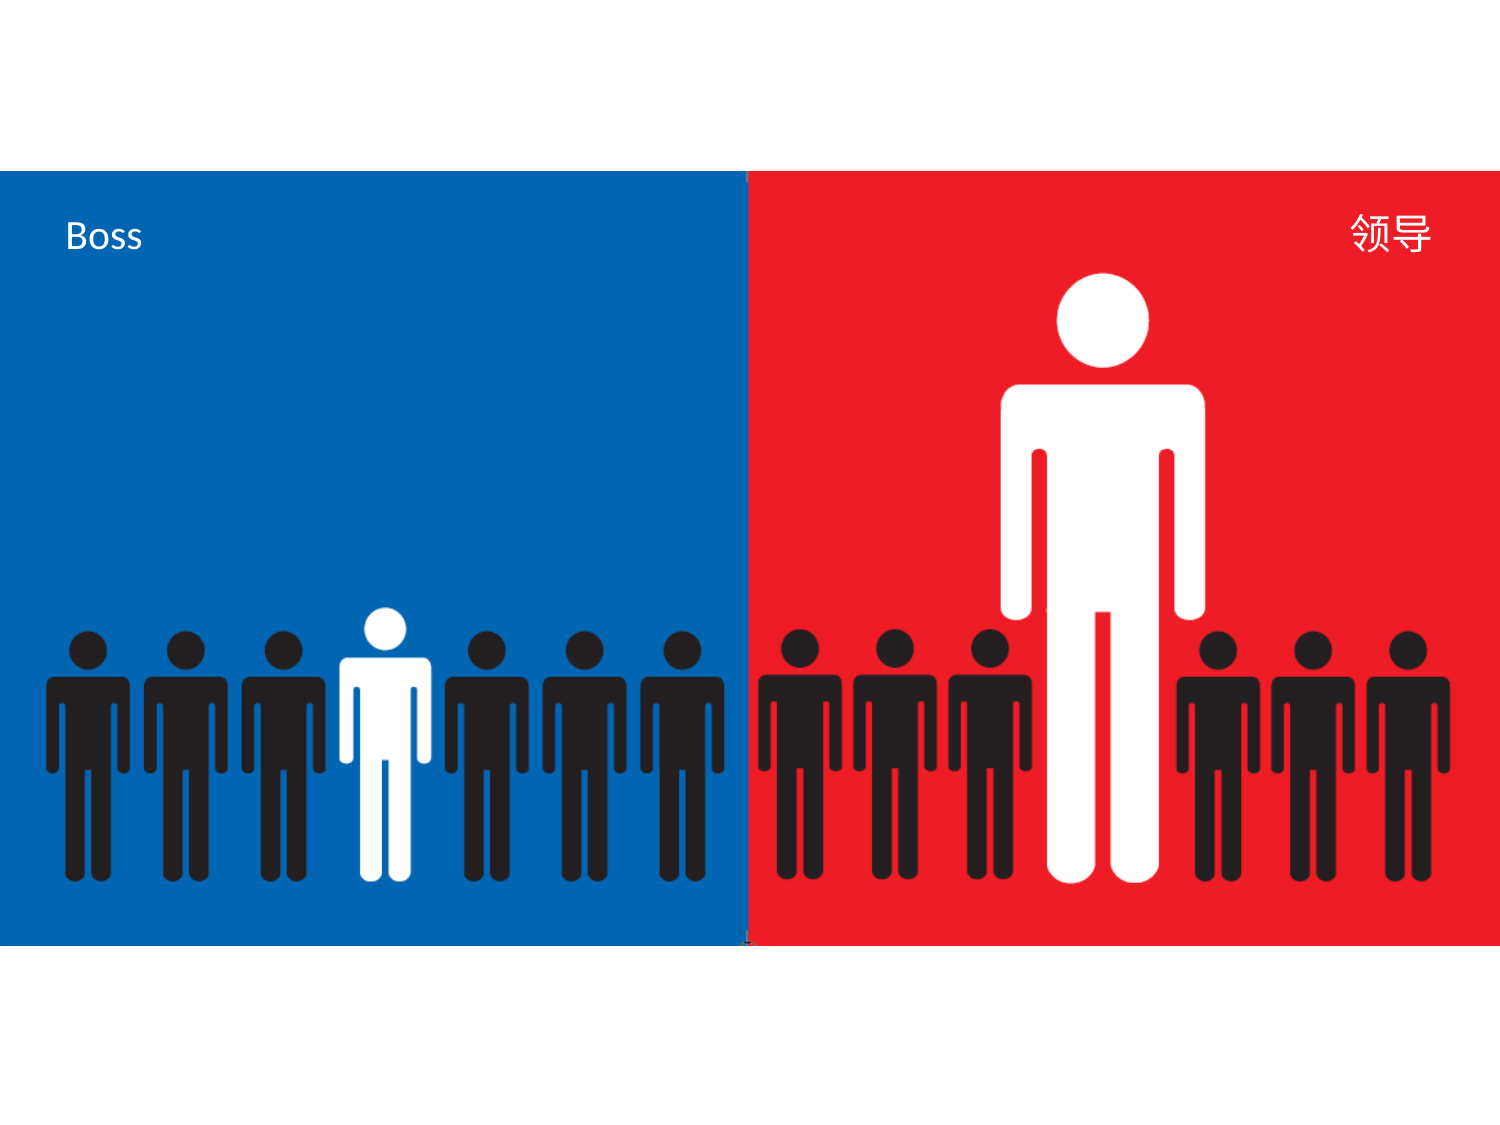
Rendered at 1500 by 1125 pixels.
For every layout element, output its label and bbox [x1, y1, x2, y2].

list [0, 171, 1500, 946]
